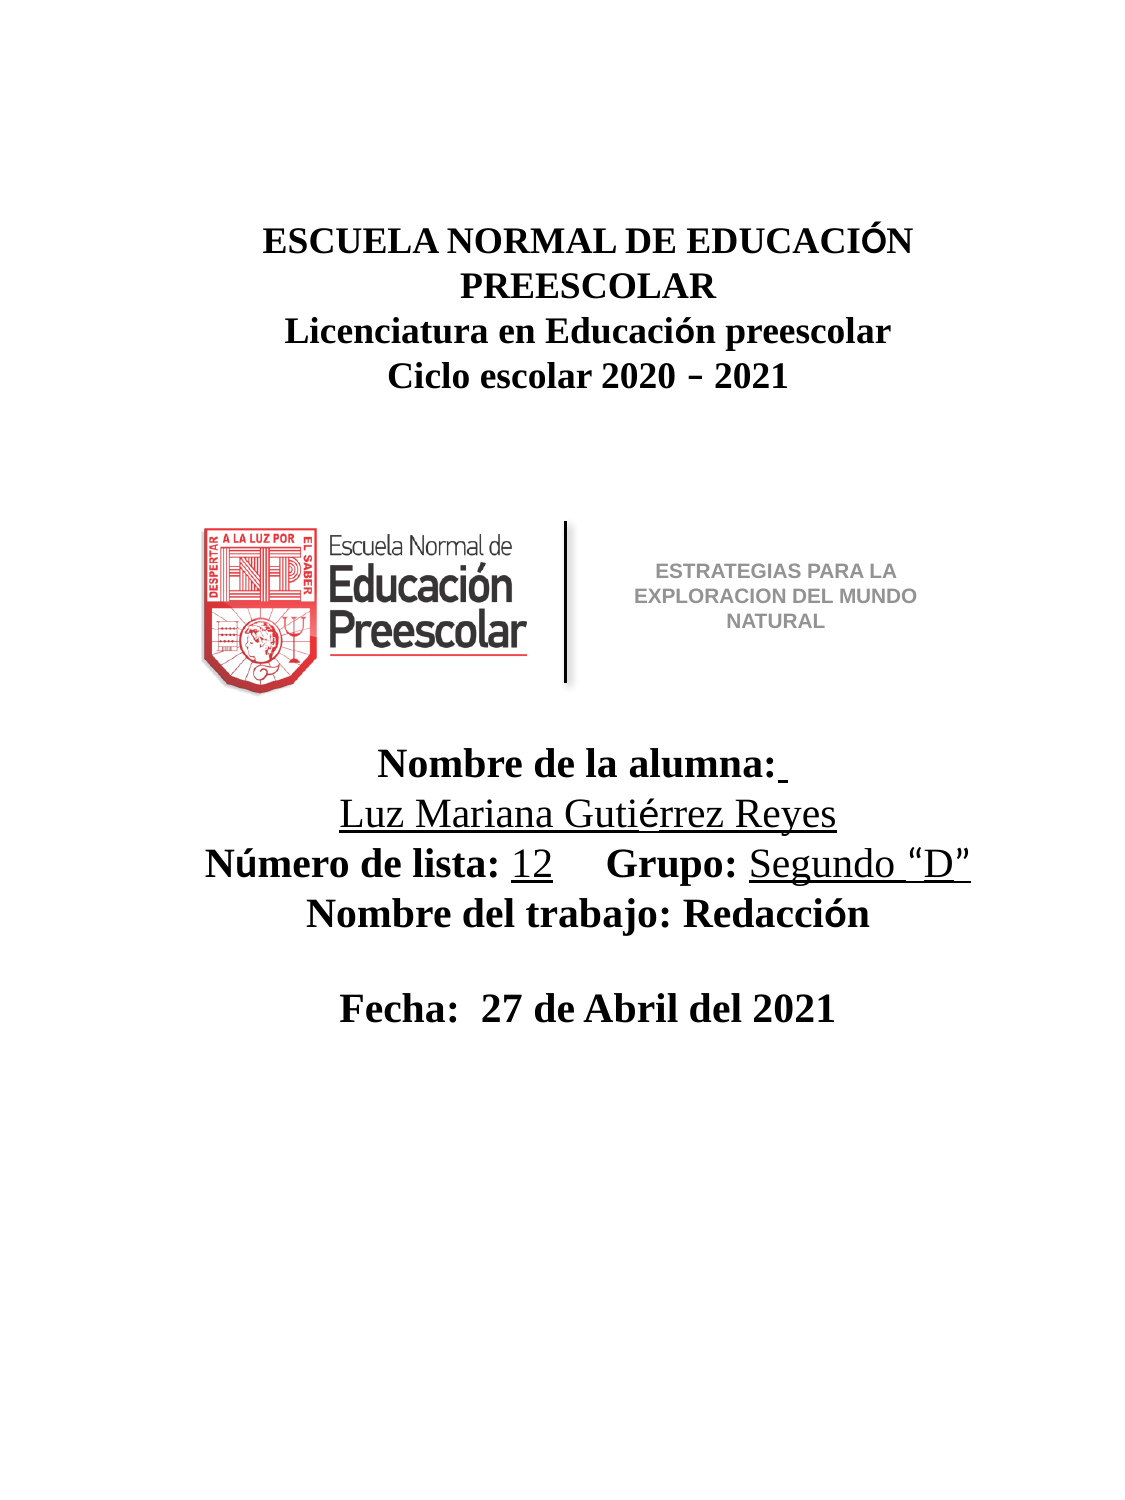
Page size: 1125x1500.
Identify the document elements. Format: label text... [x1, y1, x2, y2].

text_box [199, 520, 977, 697]
text_box Nombre de la alumna: Luz Mariana Gutiérrez Reyes Número de lista: 12 Grupo: Segundo “D” Nombre del trabajo: Redacción Fecha: 27 de Abril del 2021 [104, 728, 1072, 1134]
text_box ESCUELA NORMAL DE EDUCACIÓN PREESCOLAR Licenciatura en Educación preescolar Ciclo escolar 2020 – 2021 [222, 209, 954, 449]
